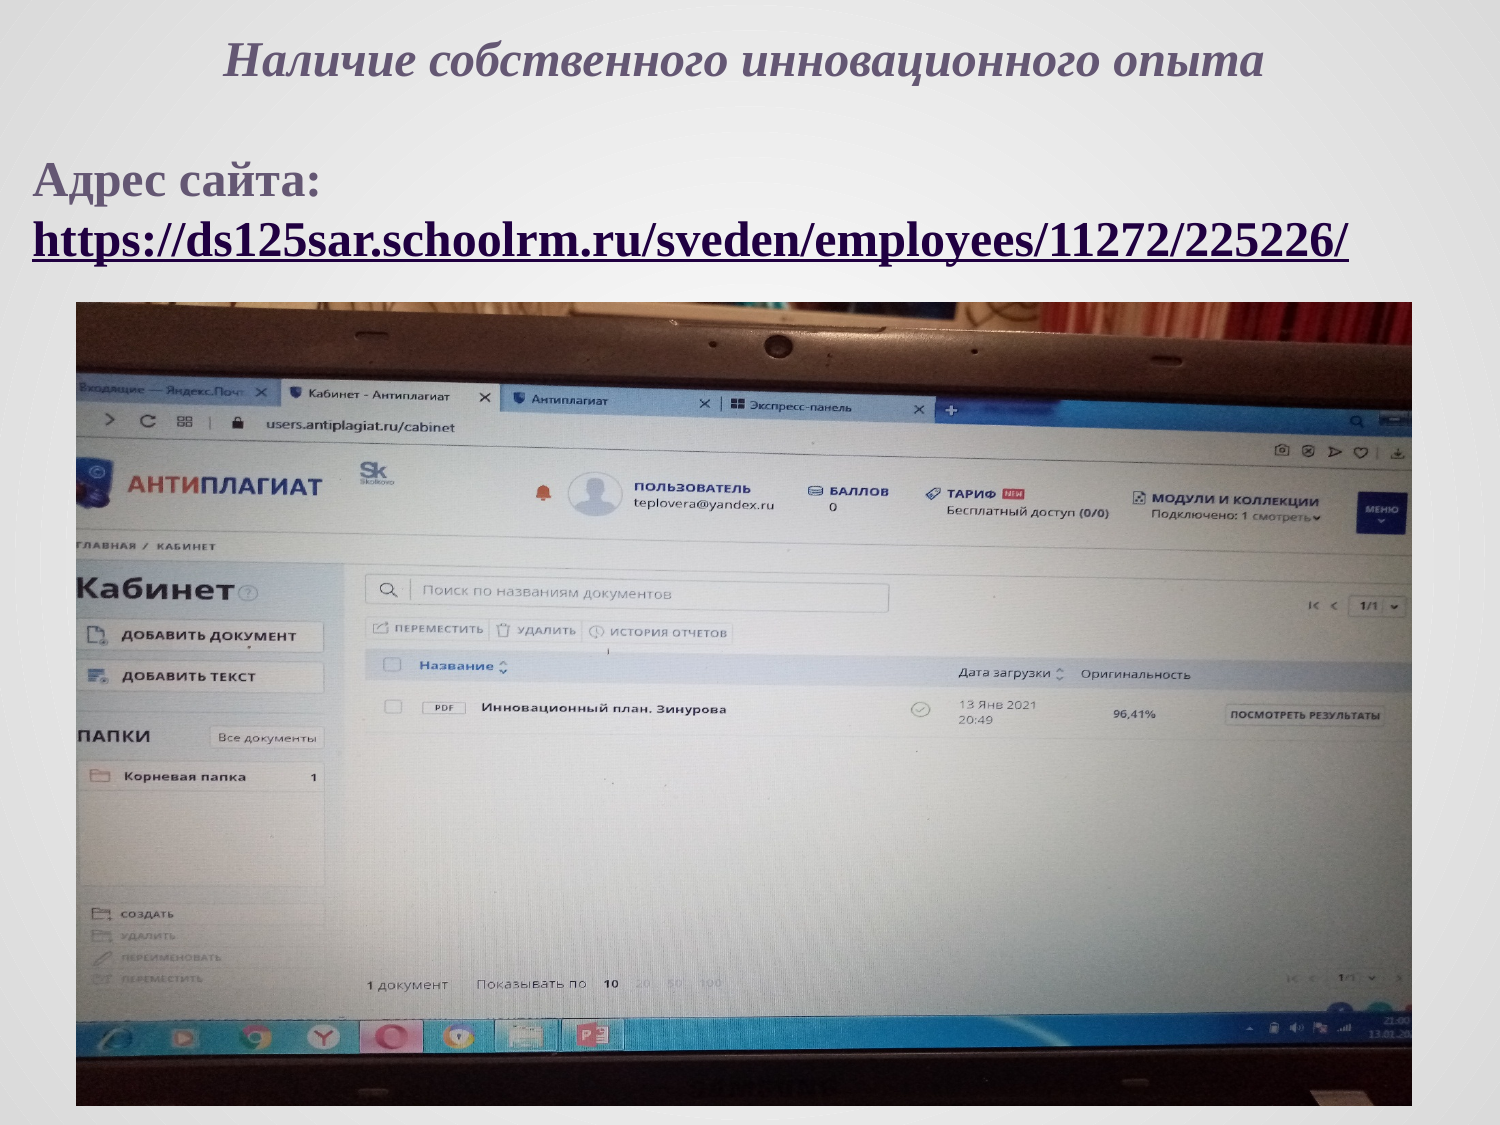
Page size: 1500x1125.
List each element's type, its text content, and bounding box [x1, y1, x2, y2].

picture [76, 302, 1412, 1107]
text_box Наличие собственного инновационного опыта Адрес сайта: https://ds125sar.schoolrm.ru/sveden/employees/11272/225226/ [17, 19, 1471, 484]
